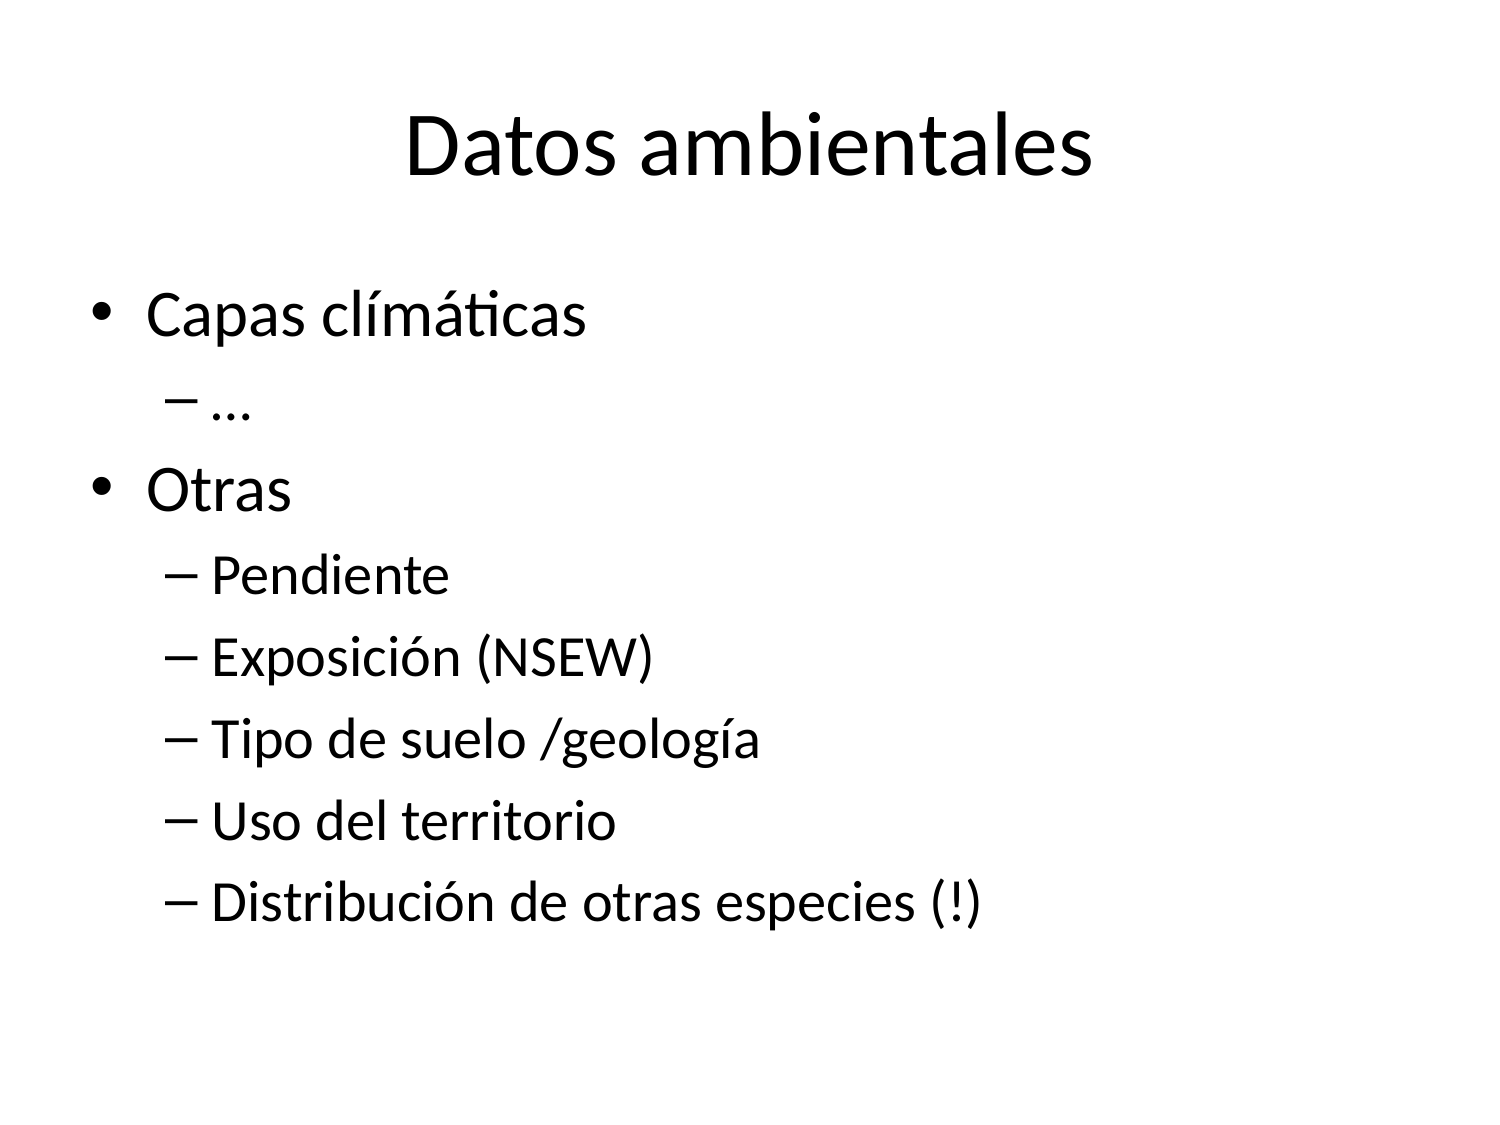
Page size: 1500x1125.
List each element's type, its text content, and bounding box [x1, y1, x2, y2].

list Capas clímáticas … Otras Pendiente Exposición (NSEW) Tipo de suelo /geología Uso del territorio Distribución de otras especies (!) [75, 262, 1425, 1005]
title Datos ambientales [75, 45, 1425, 233]
